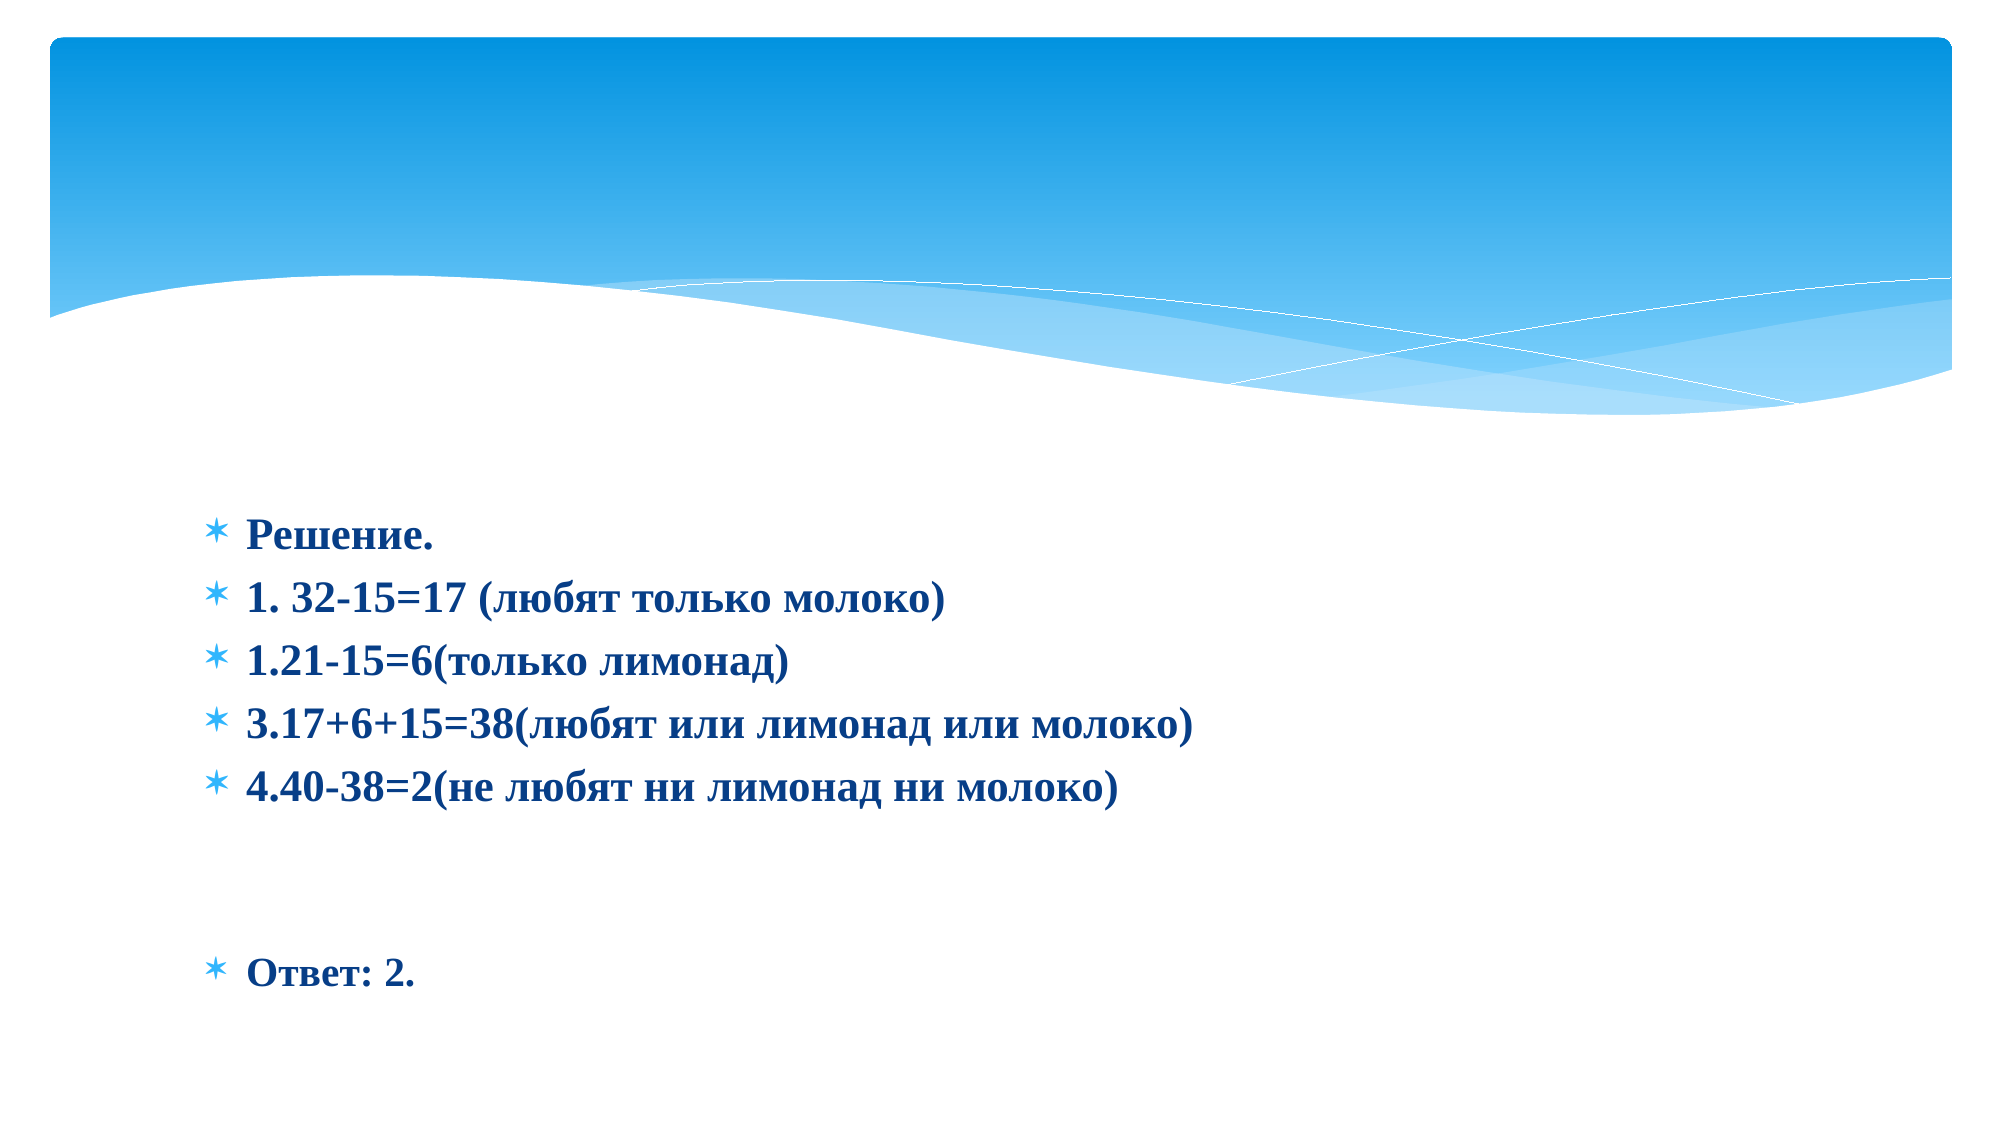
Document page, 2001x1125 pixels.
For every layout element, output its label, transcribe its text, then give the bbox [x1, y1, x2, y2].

list Решение. 1. 32-15=17 (любят только молоко) 1.21-15=6(только лимонад) 3.17+6+15=38(любят или лимонад или молоко) 4.40-38=2(не любят ни лимонад ни молоко) Ответ: 2. [190, 438, 1812, 1005]
